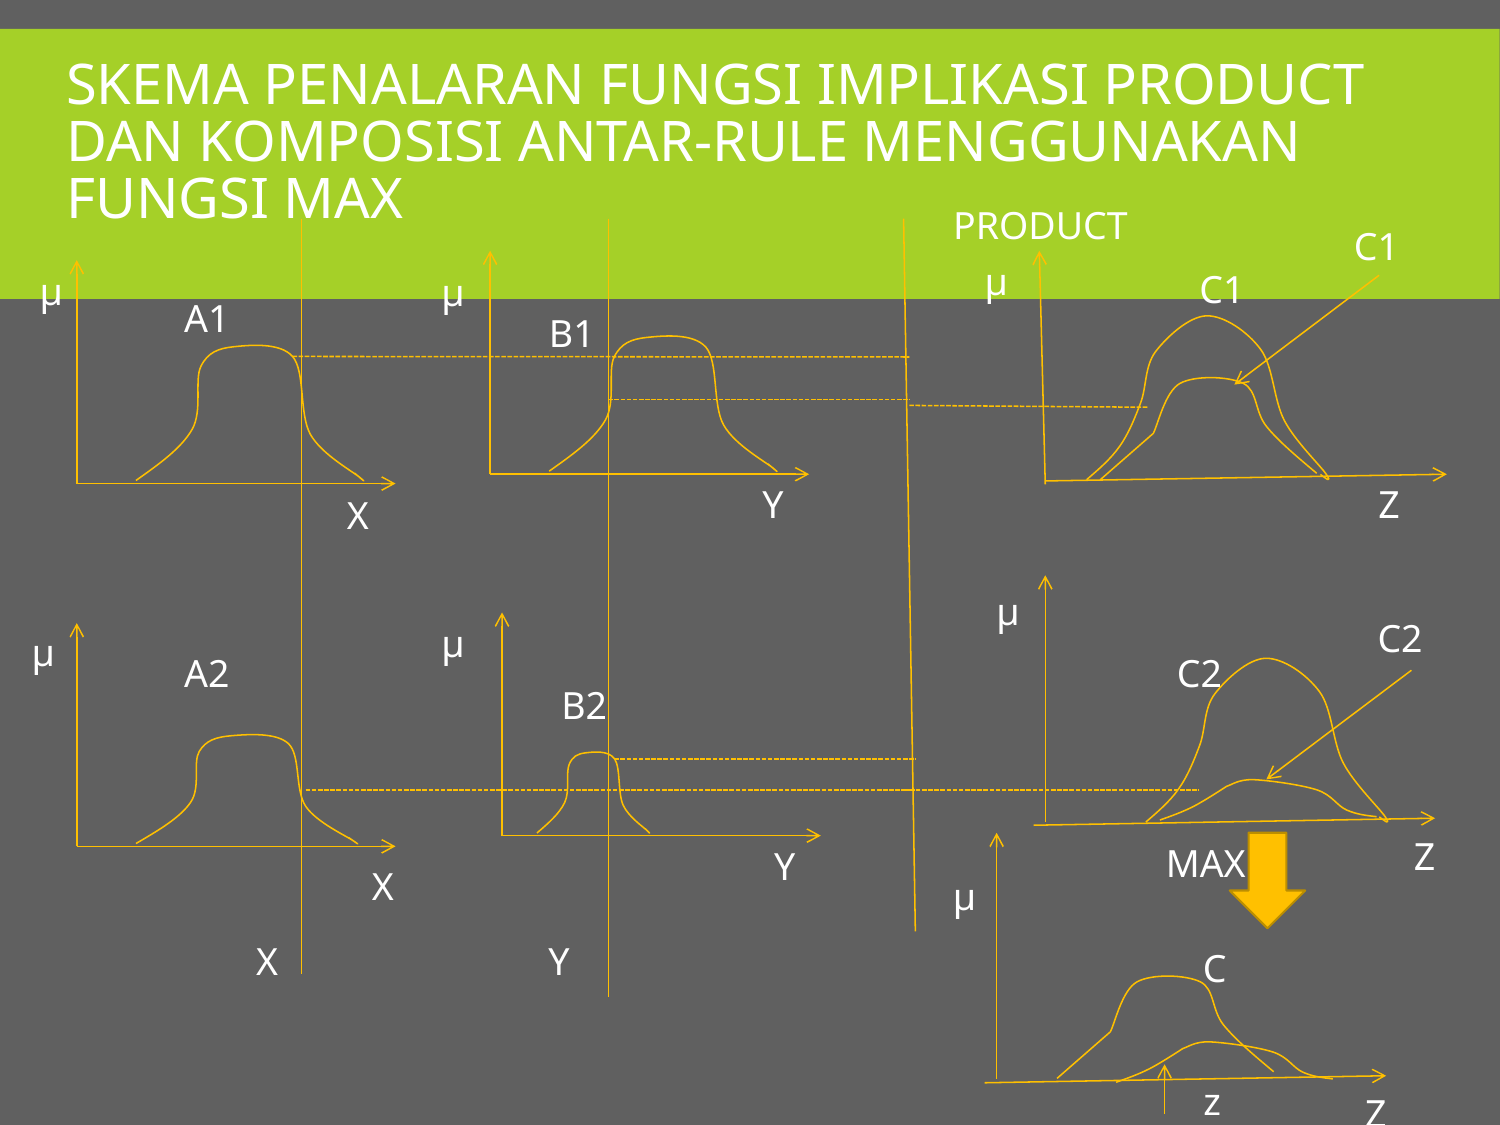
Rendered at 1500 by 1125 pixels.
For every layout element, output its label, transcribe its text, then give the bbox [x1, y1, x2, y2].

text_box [17, 194, 1449, 1125]
title Skema penalaran fungsi implikasi product dan komposisi antar-rule menggunakan fungsi max [51, 51, 1402, 189]
